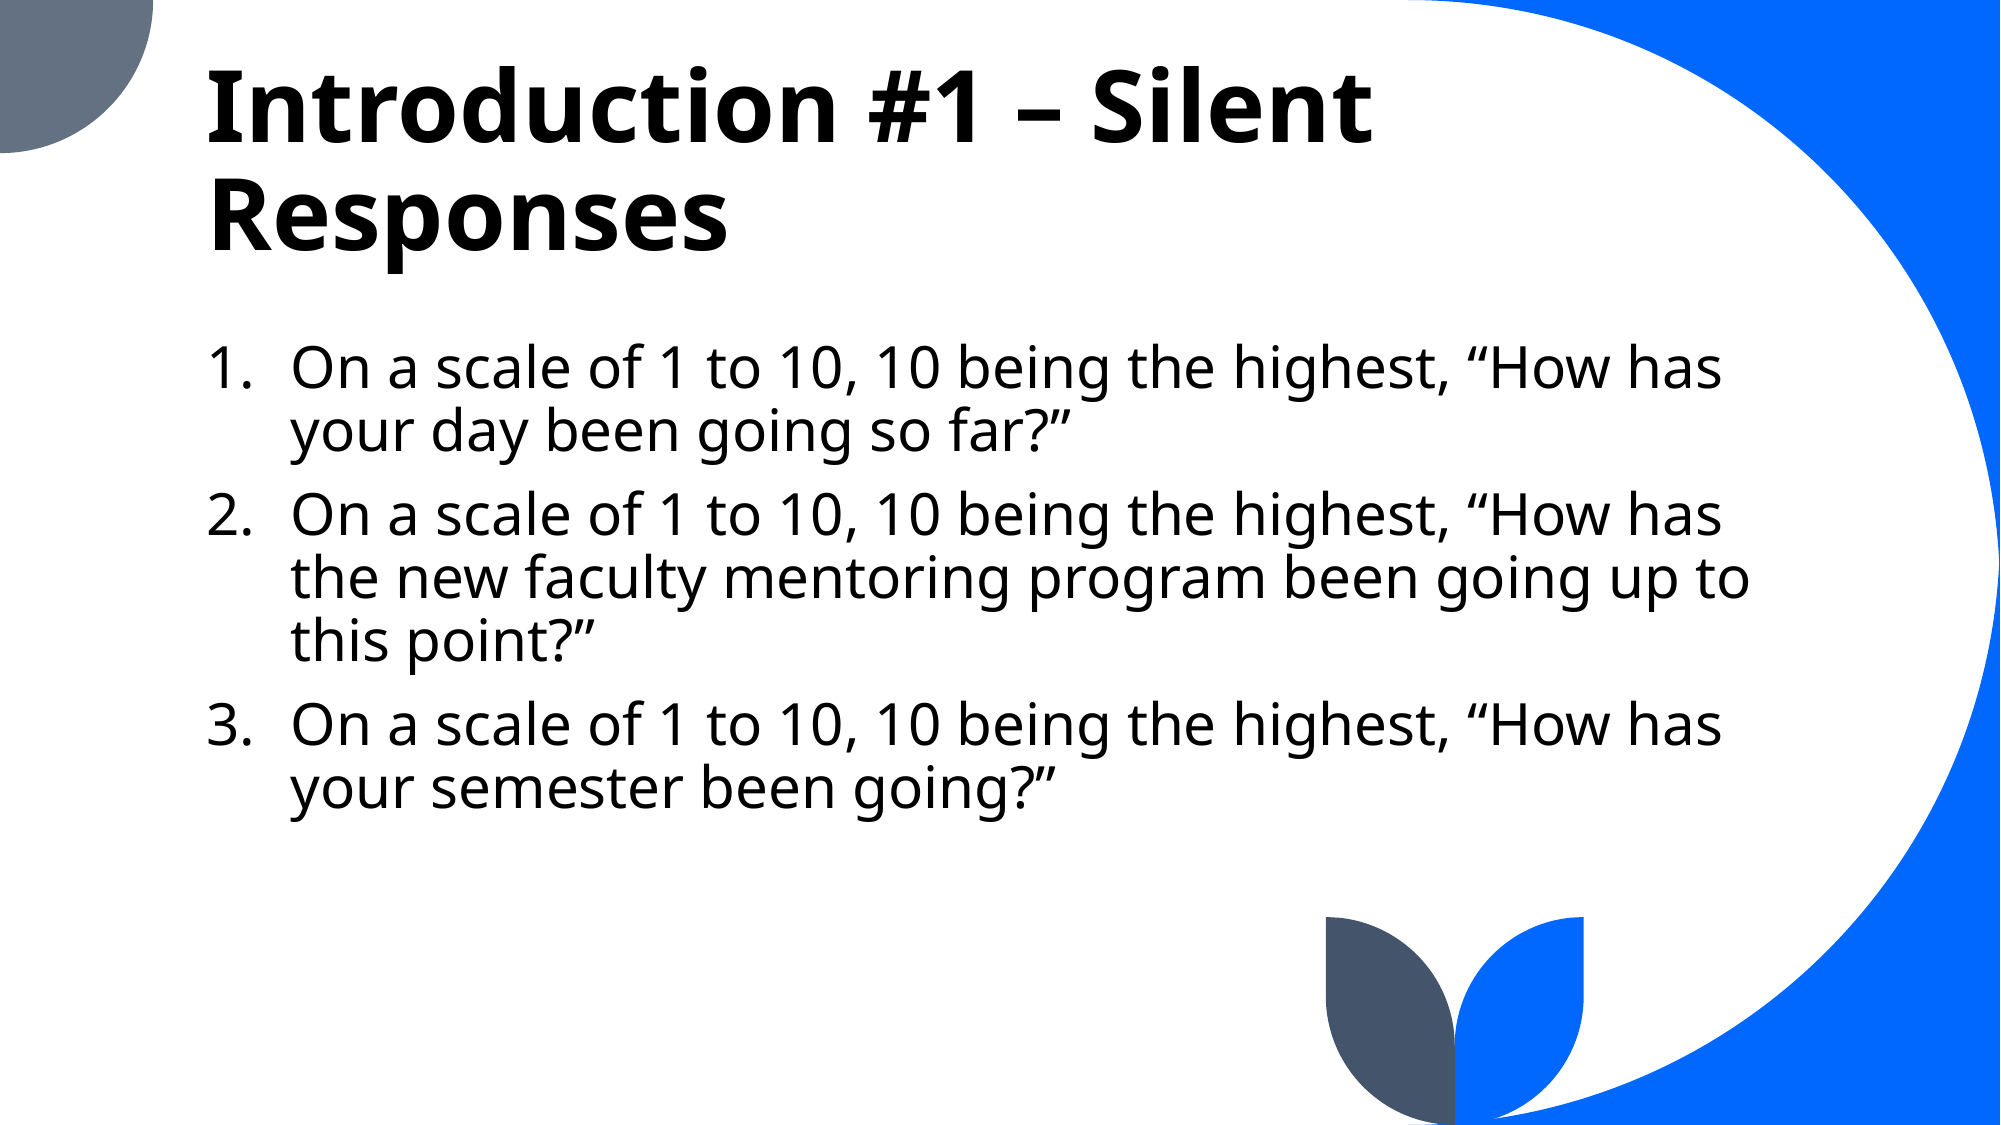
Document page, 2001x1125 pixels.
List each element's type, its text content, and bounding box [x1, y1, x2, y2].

title Introduction #1 – Silent Responses [191, 62, 1796, 280]
list On a scale of 1 to 10, 10 being the highest, “How has your day been going so far?” On a scale of 1 to 10, 10 being the highest, “How has the new faculty mentoring program been going up to this point?” On a scale of 1 to 10, 10 being the highest, “How has your semester been going?” [191, 330, 1796, 884]
